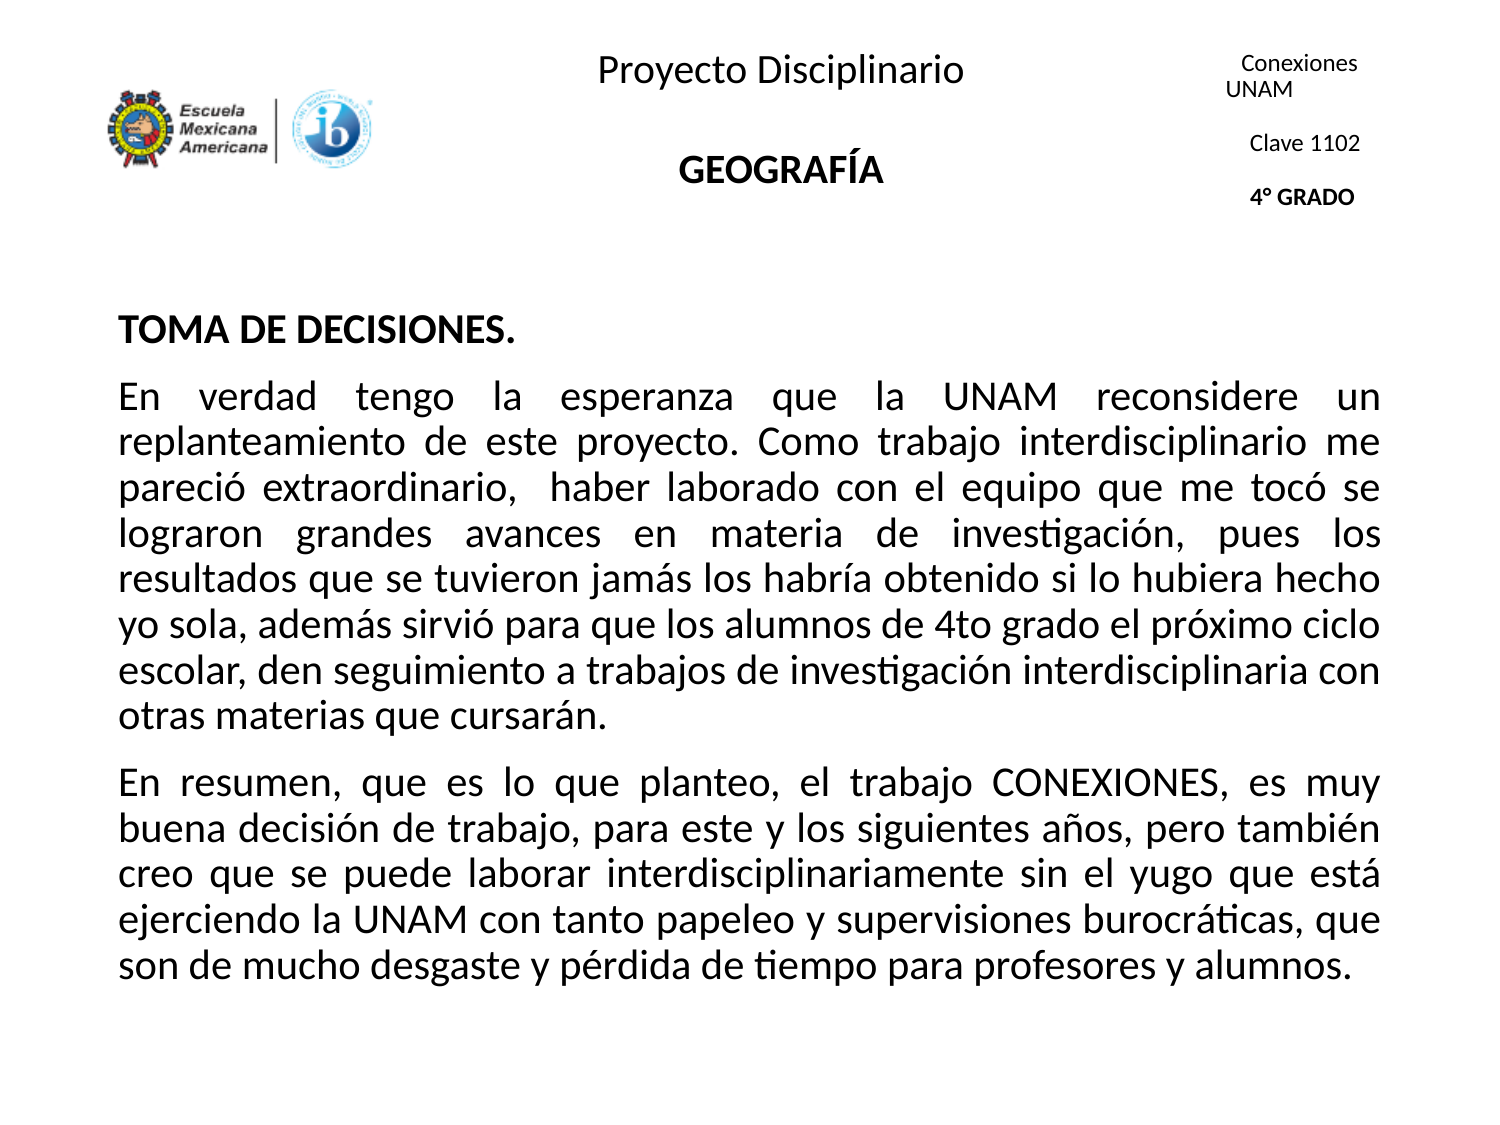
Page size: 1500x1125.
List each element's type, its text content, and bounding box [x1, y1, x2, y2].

text_box Conexiones UNAM Clave 1102 4° GRADO [1211, 87, 1394, 203]
text_box Proyecto Disciplinario GEOGRAFÍA [387, 34, 1175, 201]
list TOMA DE DECISIONES. En verdad tengo la esperanza que la UNAM reconsidere un replanteamiento de este proyecto. Como trabajo interdisciplinario me pareció extraordinario, haber laborado con el equipo que me tocó se lograron grandes avances en materia de investigación, pues los resultados que se tuvieron jamás los habría obtenido si lo hubiera hecho yo sola, además sirvió para que los alumnos de 4to grado el próximo ciclo escolar, den seguimiento a trabajos de investigación interdisciplinaria con otras materias que cursarán. En resumen, que es lo que planteo, el trabajo CONEXIONES, es muy buena decisión de trabajo, para este y los siguientes años, pero también creo que se puede laborar interdisciplinariamente sin el yugo que está ejerciendo la UNAM con tanto papeleo y supervisiones burocráticas, que son de mucho desgaste y pérdida de tiempo para profesores y alumnos. [103, 299, 1397, 1014]
picture [105, 65, 379, 203]
